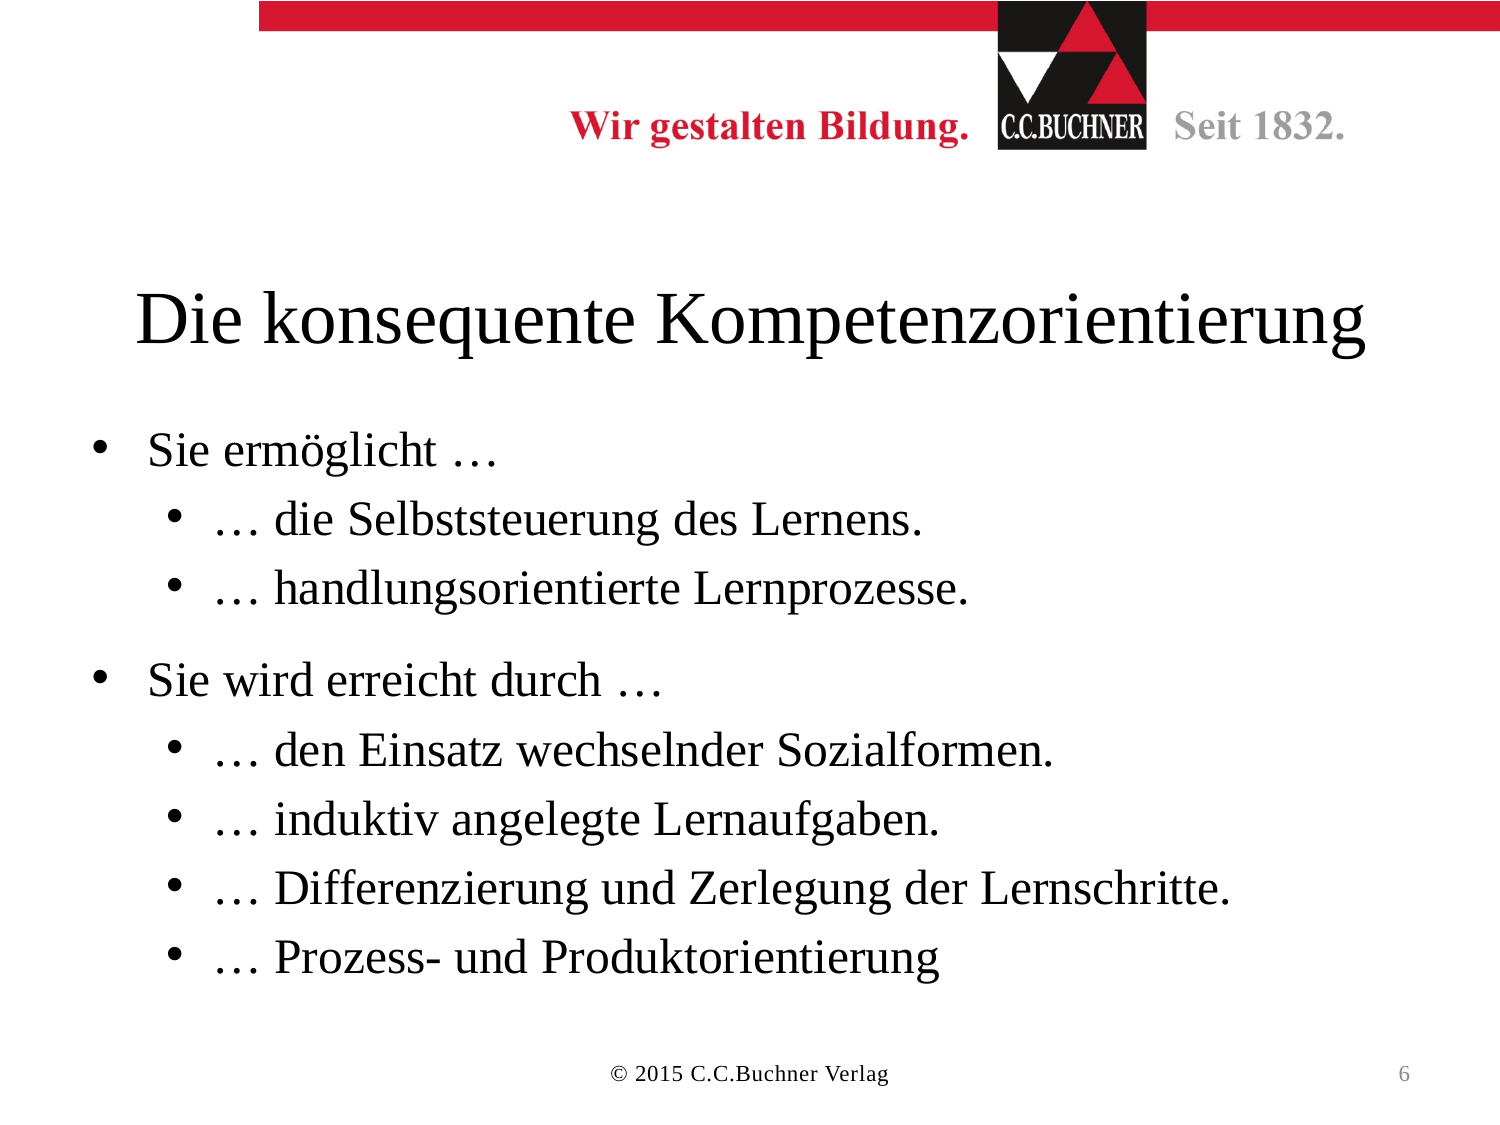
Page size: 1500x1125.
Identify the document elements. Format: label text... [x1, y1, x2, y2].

title Die konsequente Kompetenzorientierung [76, 220, 1427, 408]
footer © 2015 C.C.Buchner Verlag [512, 1042, 988, 1103]
slide_number 6 [1074, 1042, 1425, 1103]
picture [259, 1, 1500, 166]
list Sie ermöglicht … … die Selbststeuerung des Lernens. … handlungsorientierte Lernprozesse. Sie wird erreicht durch … … den Einsatz wechselnder Sozialformen. … induktiv angelegte Lernaufgaben. … Differenzierung und Zerlegung der Lernschritte. … Prozess- und Produktorientierung [76, 408, 1427, 993]
